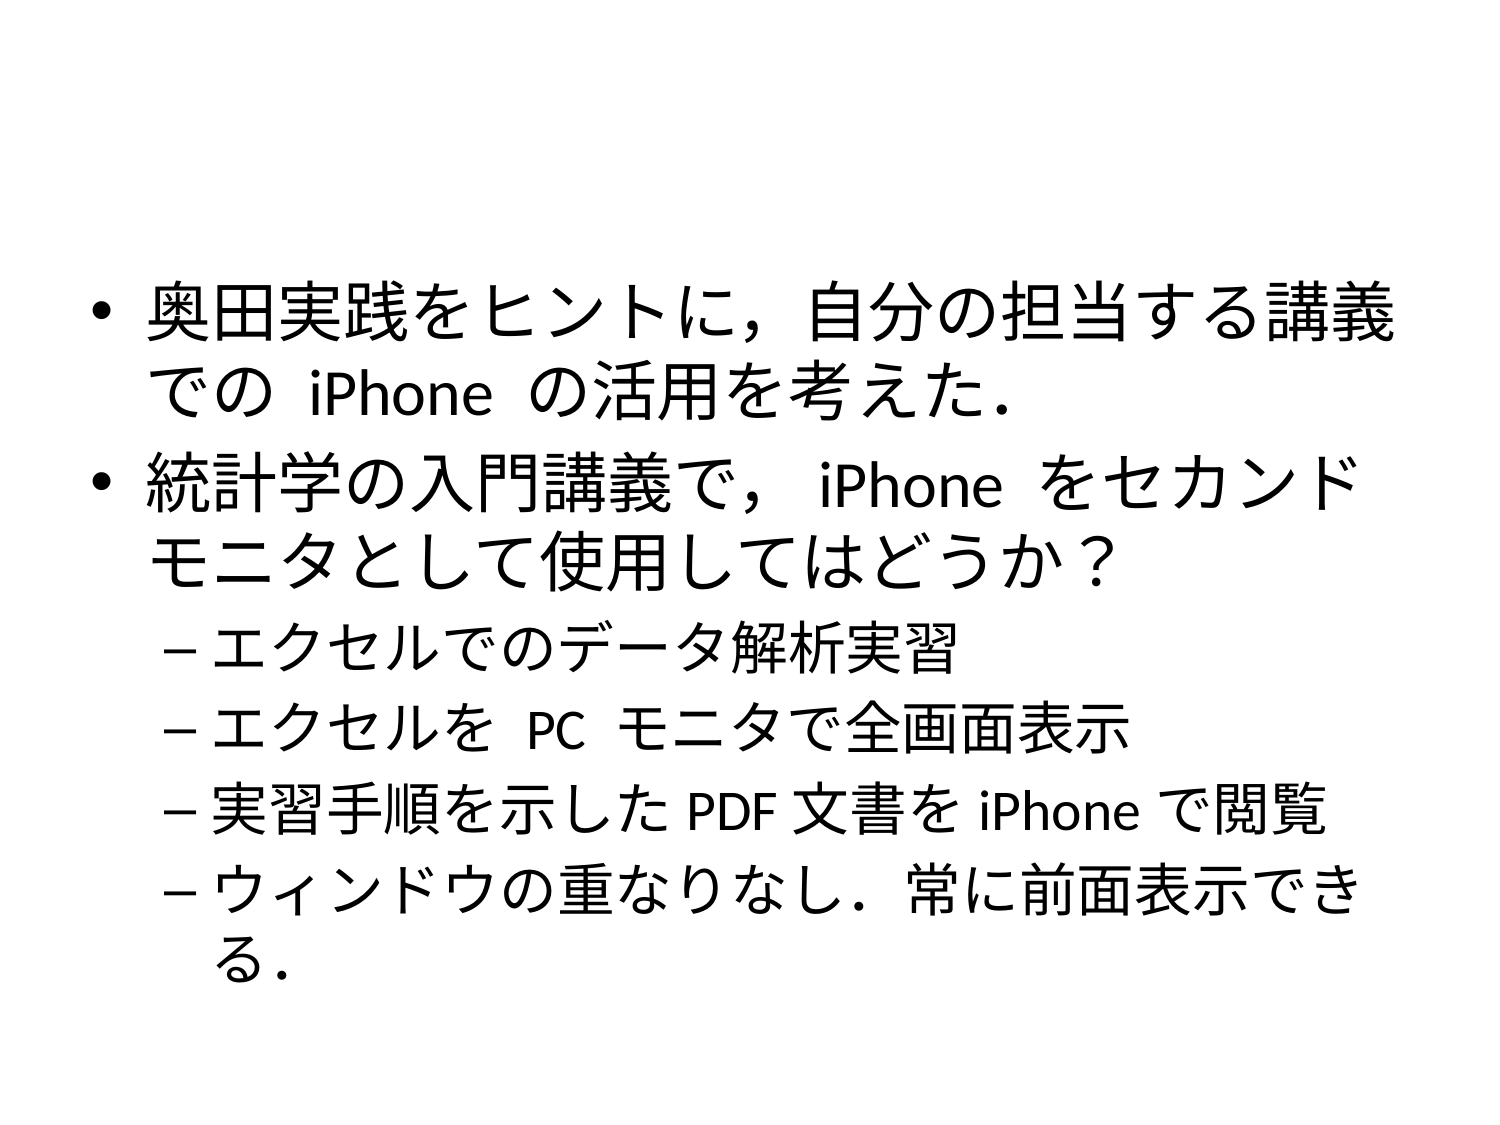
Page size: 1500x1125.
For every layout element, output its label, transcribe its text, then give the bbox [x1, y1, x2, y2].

list 奥田実践をヒントに，自分の担当する講義での iPhone の活用を考えた． 統計学の入門講義で，iPhone をセカンドモニタとして使用してはどうか？ エクセルでのデータ解析実習 エクセルを PC モニタで全画面表示 実習手順を示したPDF文書をiPhoneで閲覧 ウィンドウの重なりなし．常に前面表示できる． [75, 262, 1425, 1005]
